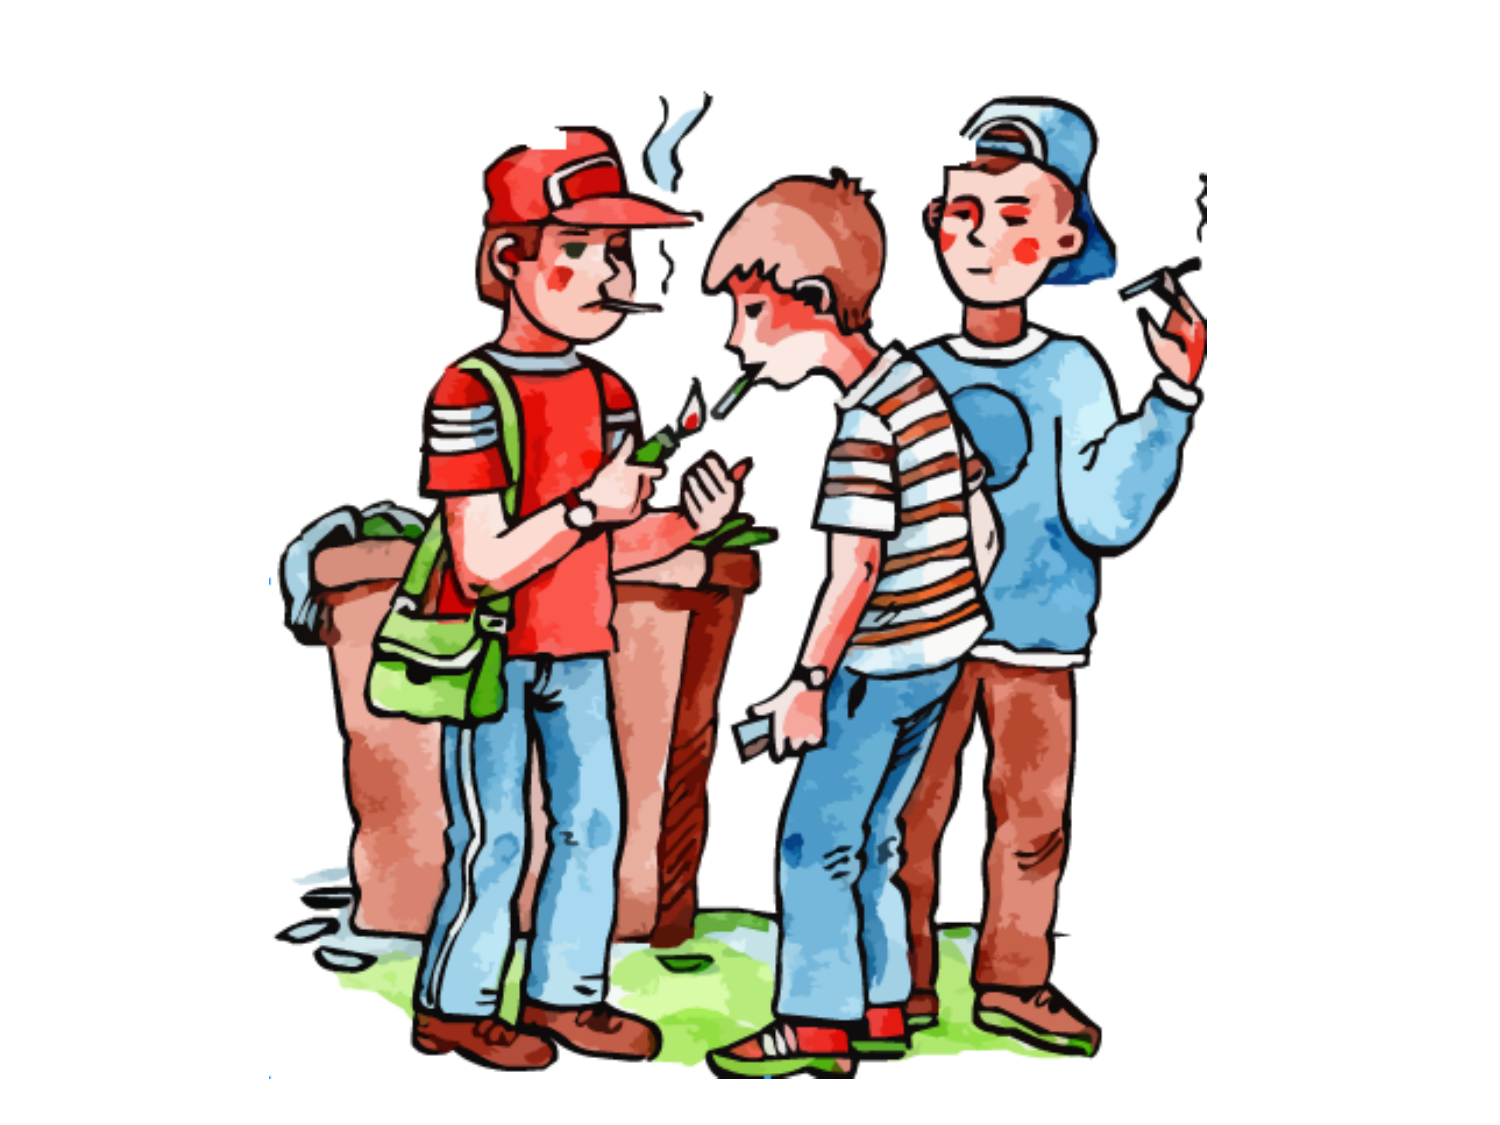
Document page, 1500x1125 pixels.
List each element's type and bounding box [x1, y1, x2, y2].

picture [269, 71, 1208, 1079]
